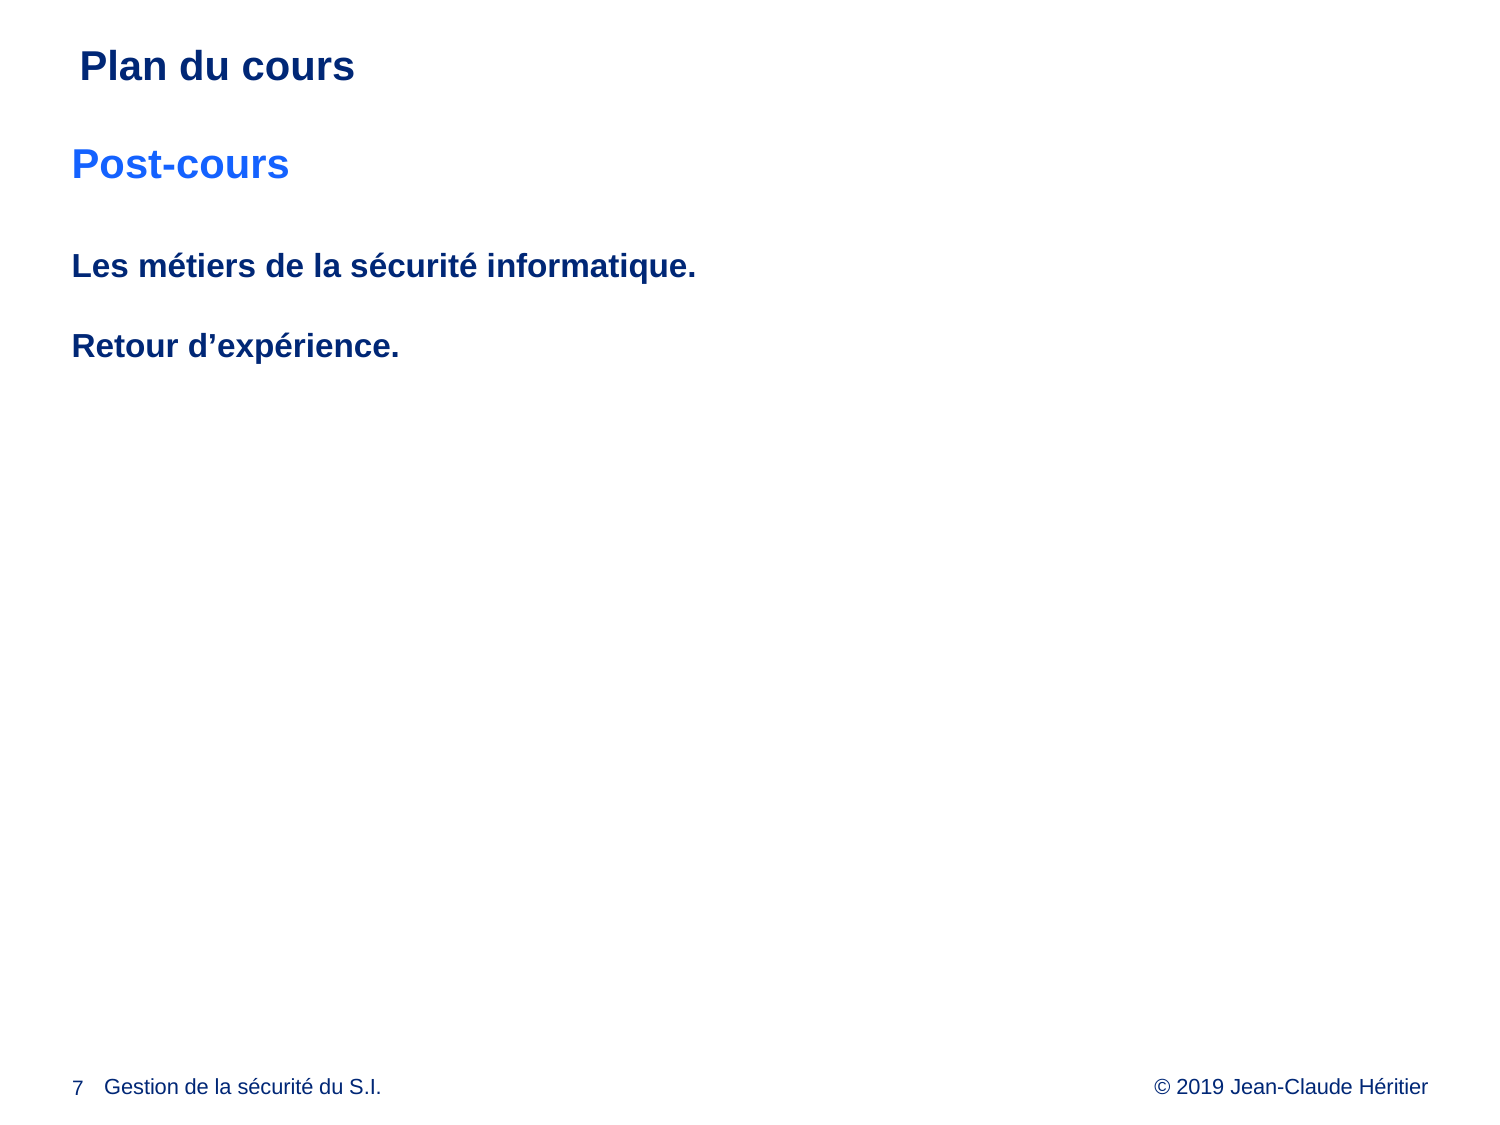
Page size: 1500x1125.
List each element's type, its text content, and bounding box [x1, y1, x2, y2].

text_box Plan du cours [64, 31, 476, 97]
list Post-cours Les métiers de la sécurité informatique. Retour d’expérience. [66, 136, 1448, 1052]
